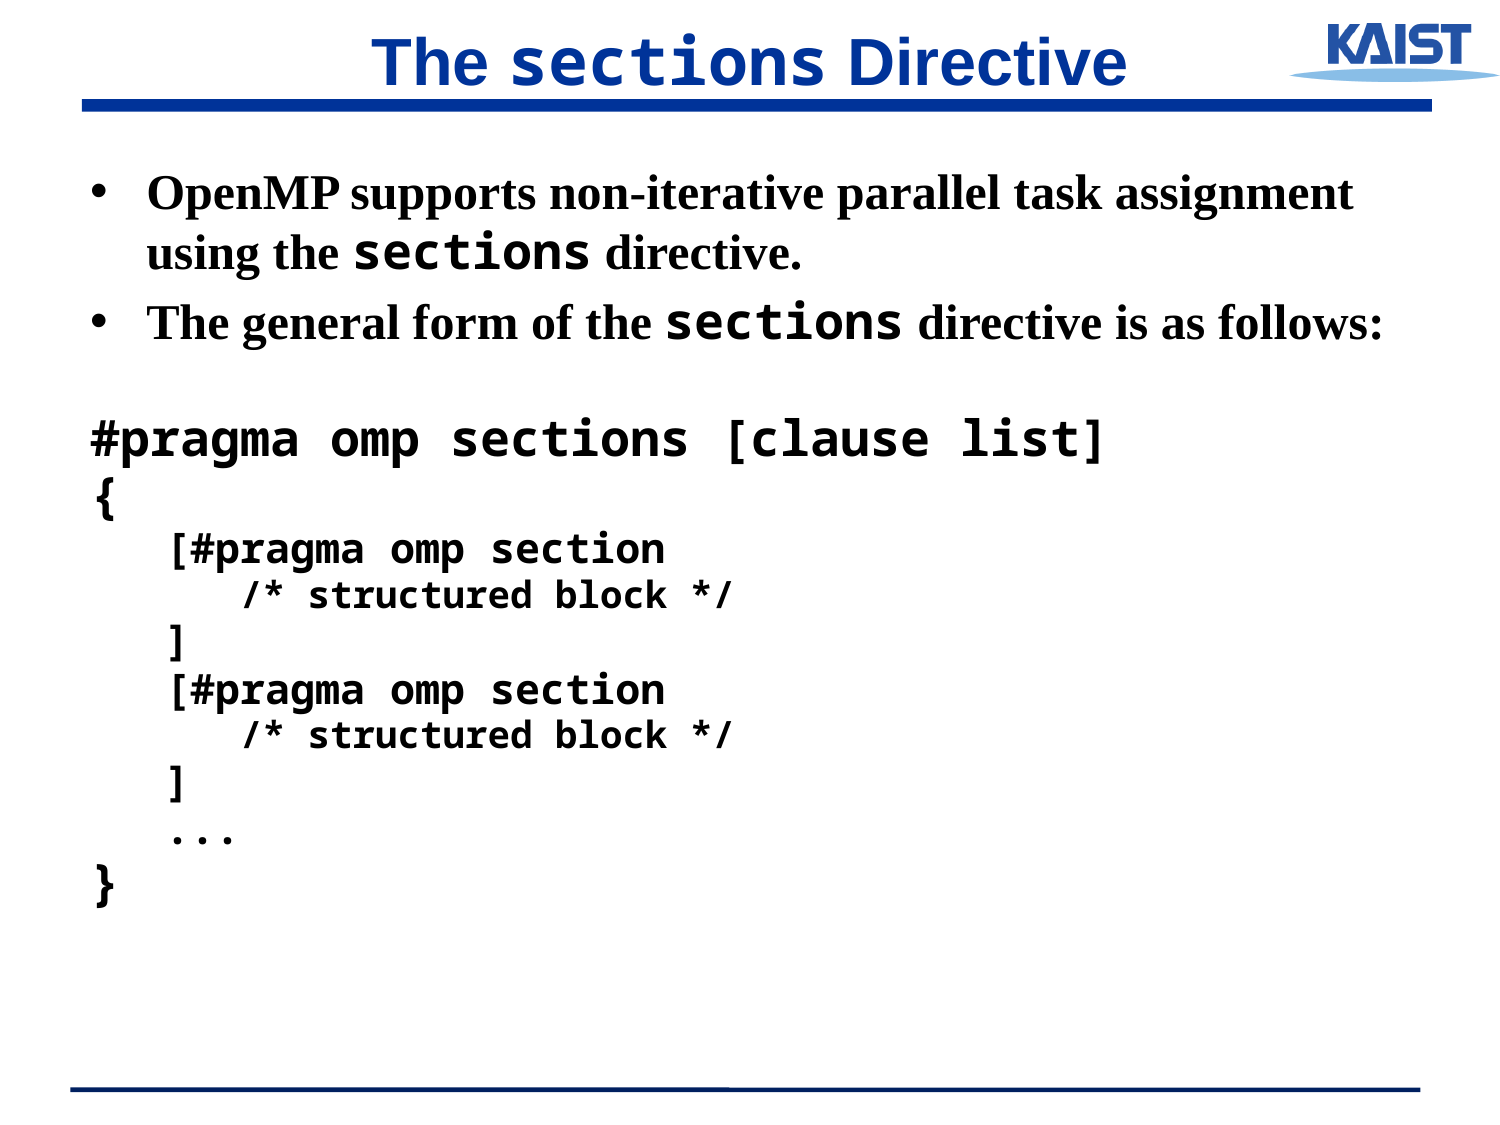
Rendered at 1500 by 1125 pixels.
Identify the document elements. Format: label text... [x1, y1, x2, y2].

picture [1425, 23, 1500, 82]
title The sections Directive [75, 23, 1425, 94]
list OpenMP supports non-iterative parallel task assignment using the sections directive. The general form of the sections directive is as follows: #pragma omp sections [clause list] { [#pragma omp section /* structured block */ ] [#pragma omp section /* structured block */ ] ... } [75, 152, 1425, 1055]
